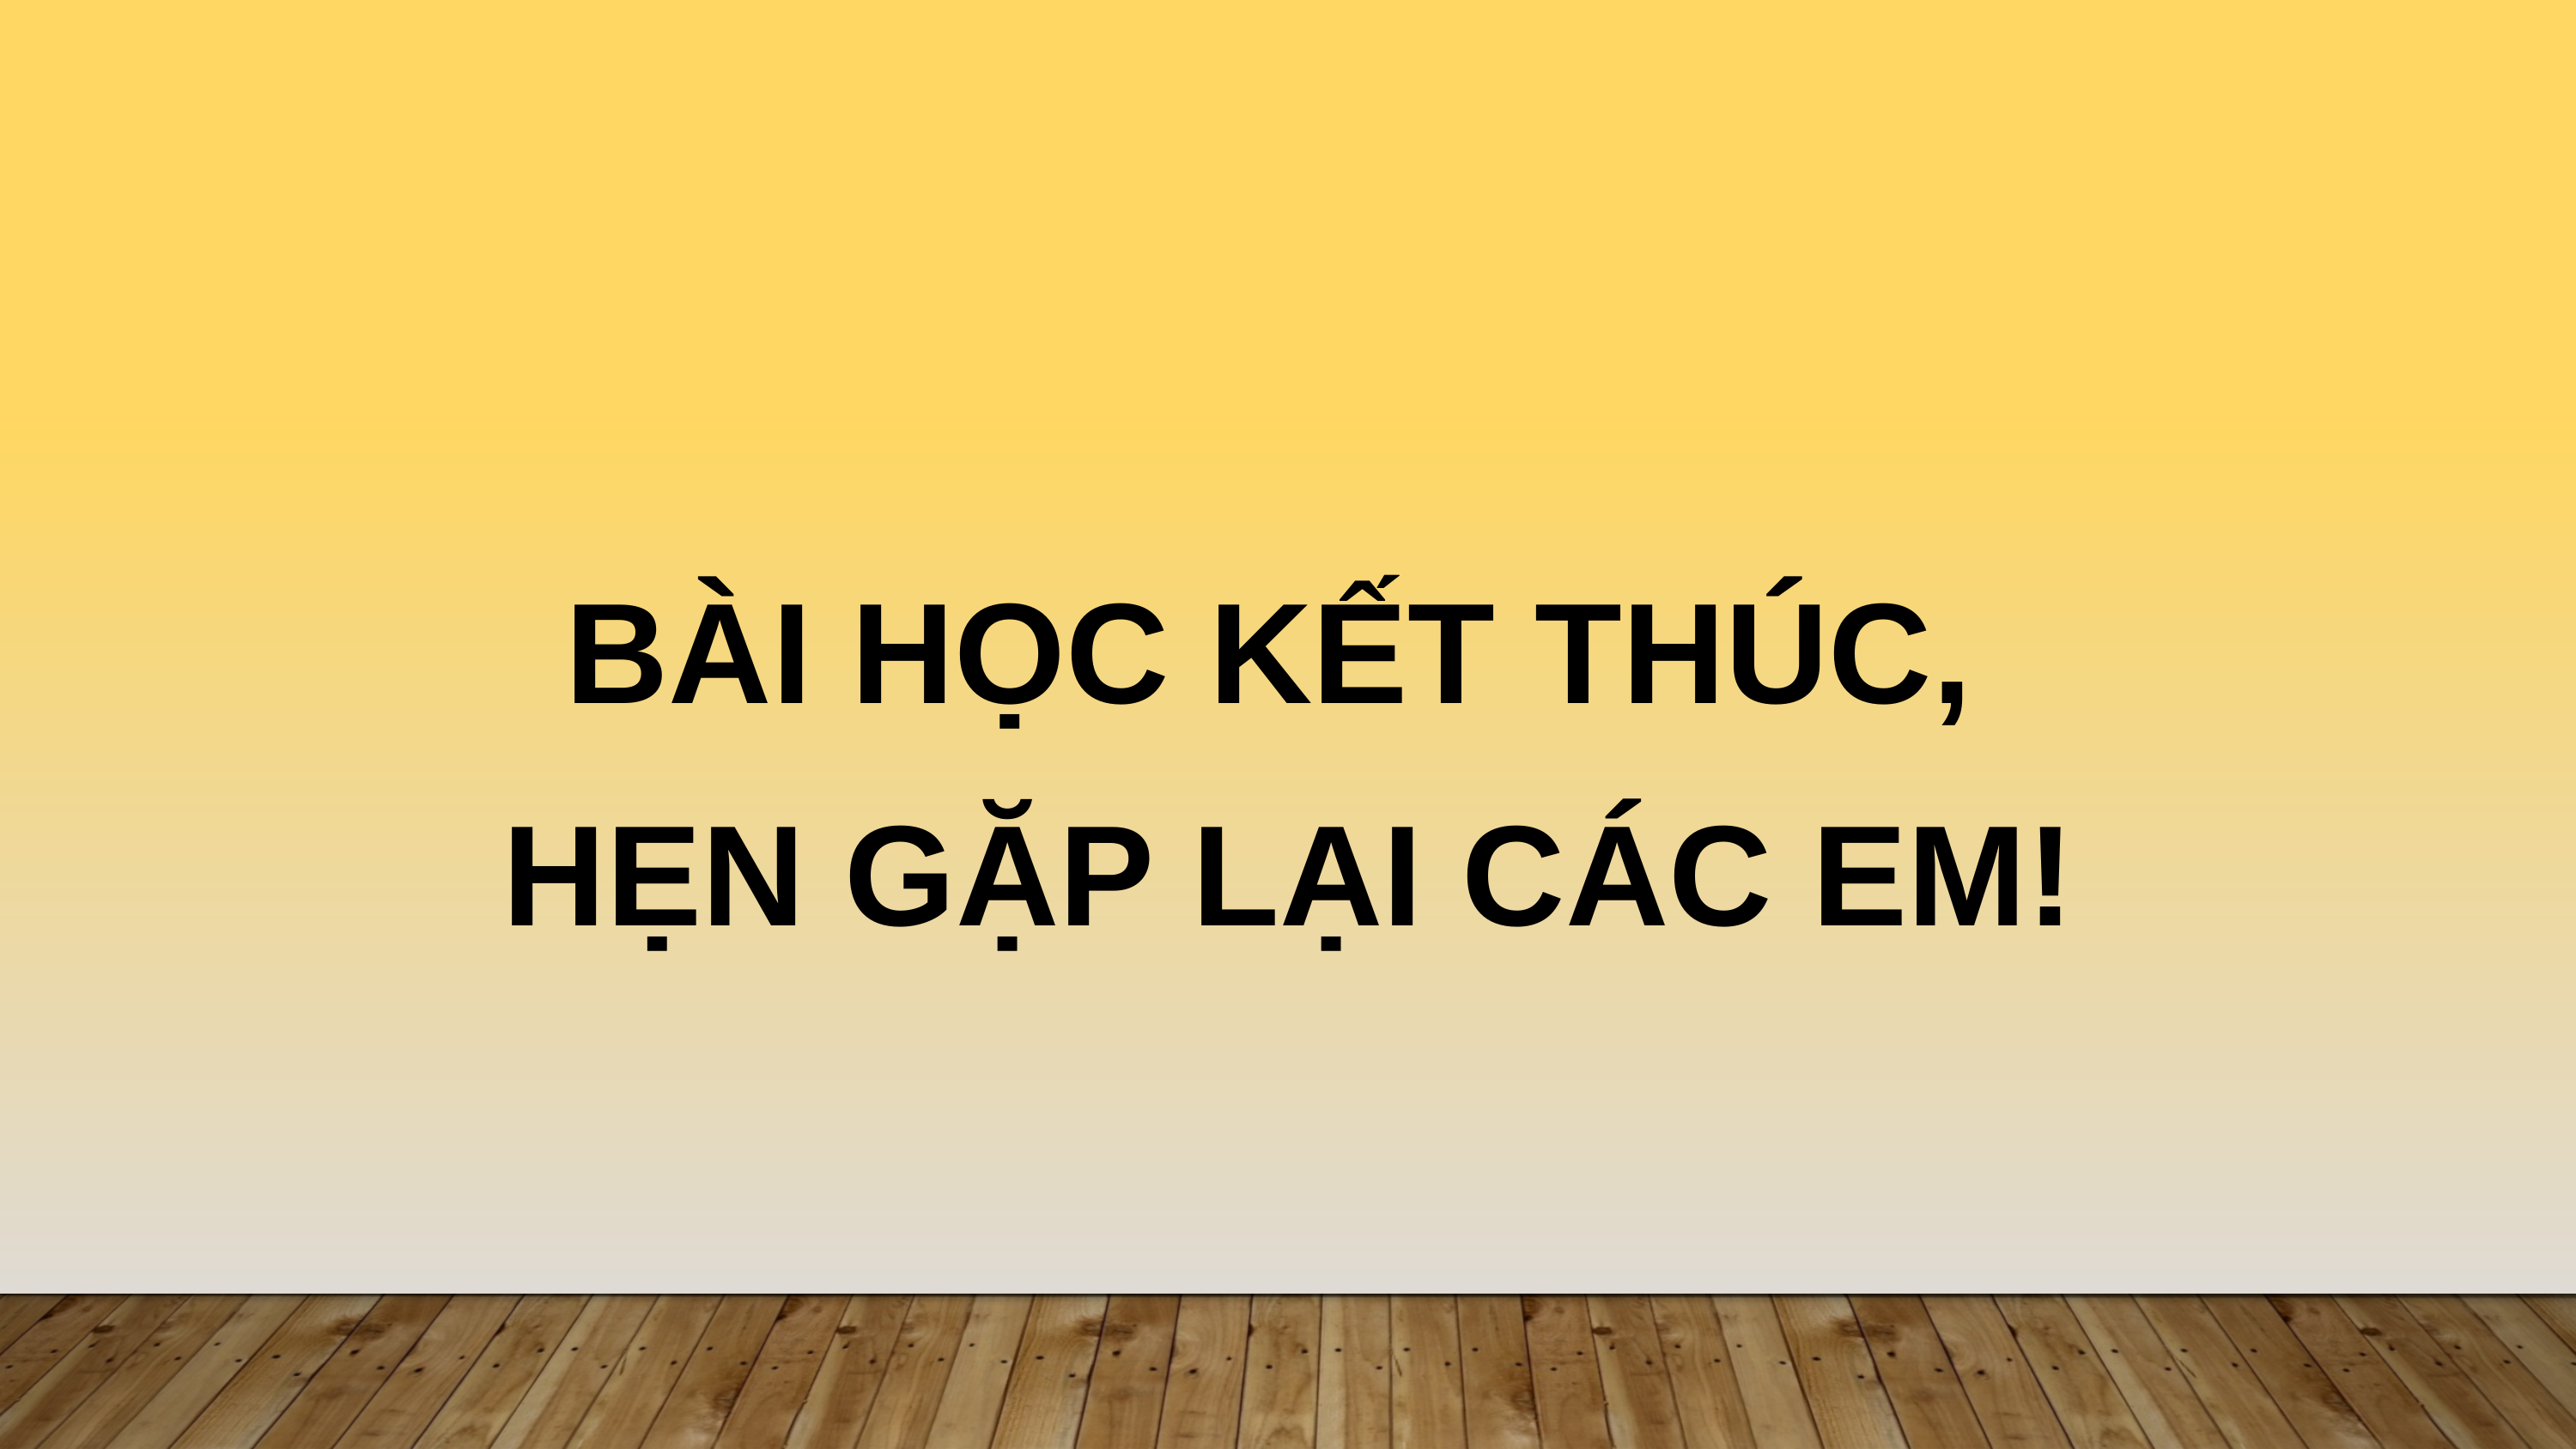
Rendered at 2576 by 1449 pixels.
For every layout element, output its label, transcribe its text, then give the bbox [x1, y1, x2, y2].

text_box BÀI HỌC KẾT THÚC, HẸN GẶP LẠI CÁC EM! [191, 509, 2388, 955]
picture [0, 1294, 2576, 1449]
